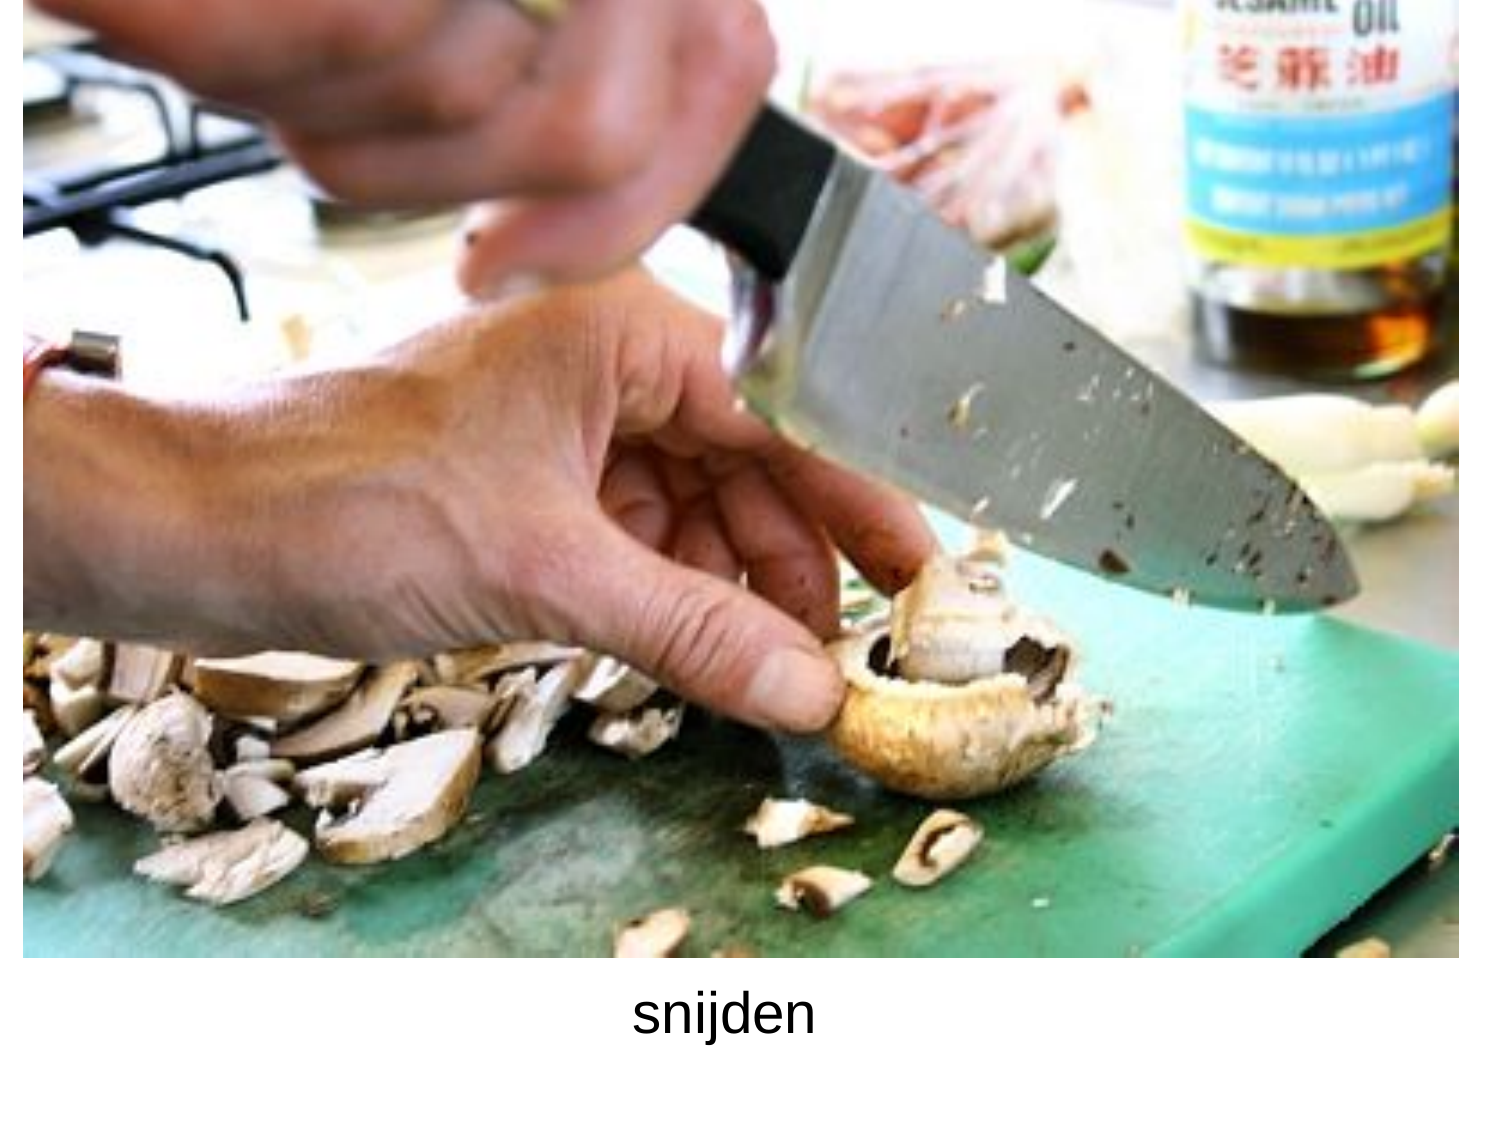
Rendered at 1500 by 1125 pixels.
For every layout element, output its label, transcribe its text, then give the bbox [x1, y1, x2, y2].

text_box snijden [617, 967, 833, 1053]
picture [23, 0, 1459, 959]
